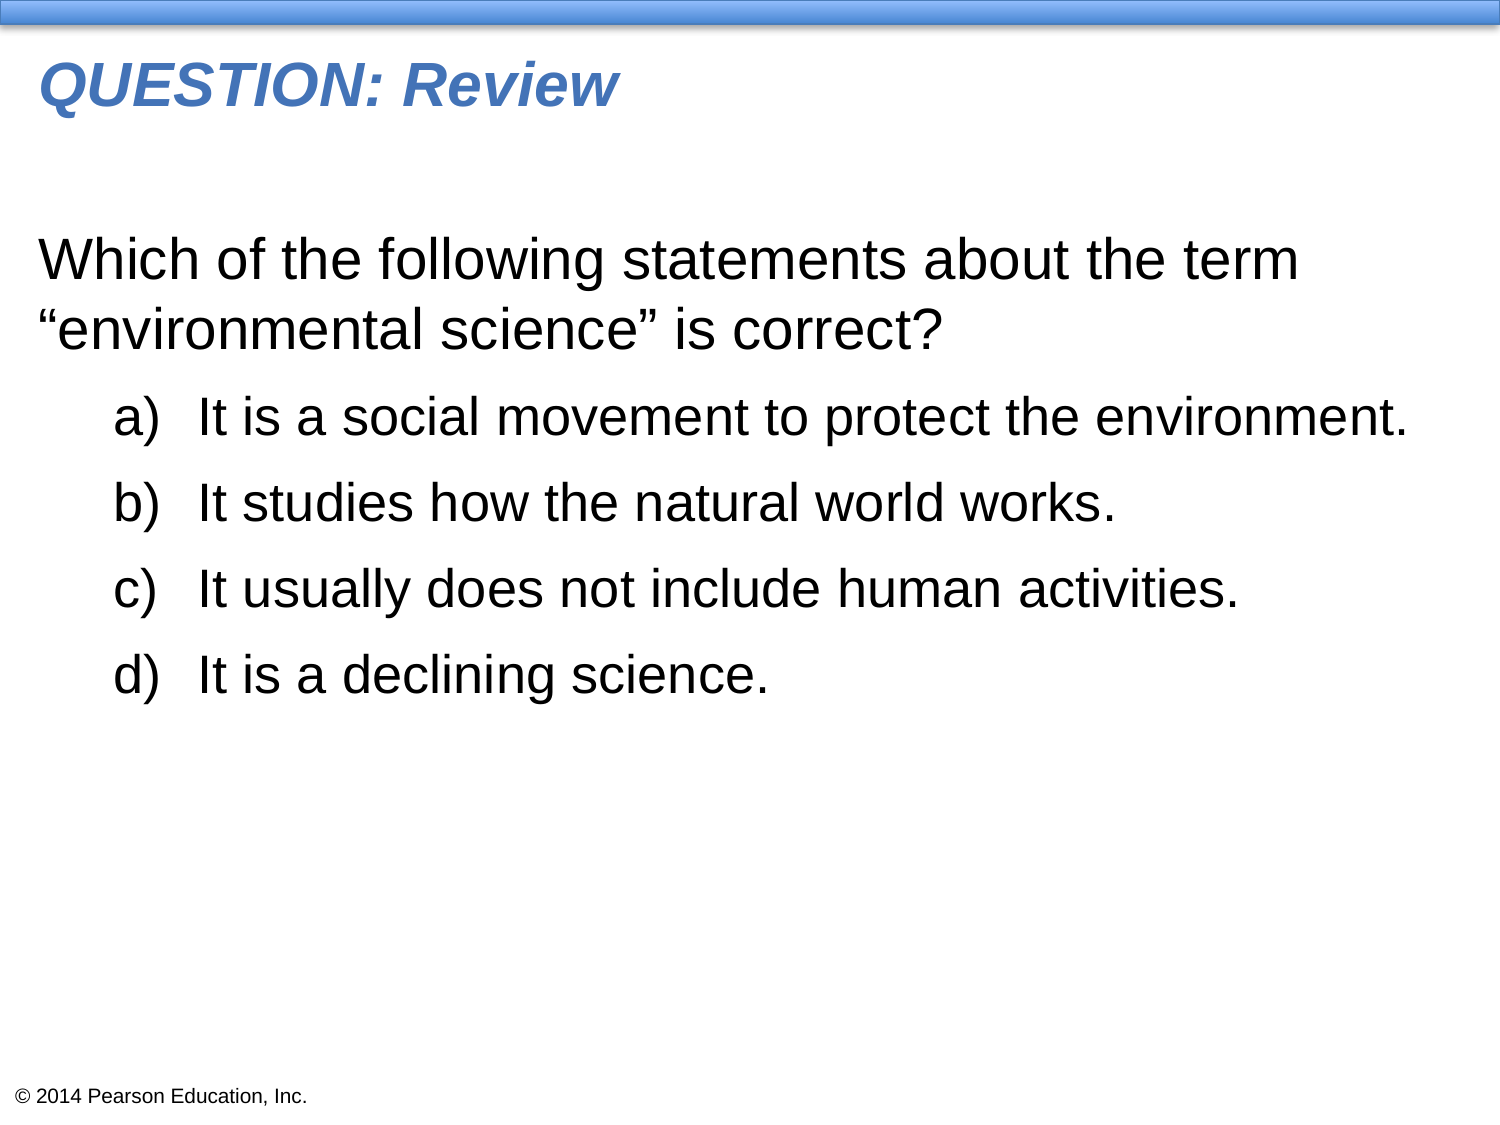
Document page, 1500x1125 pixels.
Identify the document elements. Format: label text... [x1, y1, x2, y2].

list Which of the following statements about the term “environmental science” is correct? It is a social movement to protect the environment. It studies how the natural world works. It usually does not include human activities. It is a declining science. [23, 213, 1476, 1005]
title QUESTION: Review [23, 36, 1476, 213]
